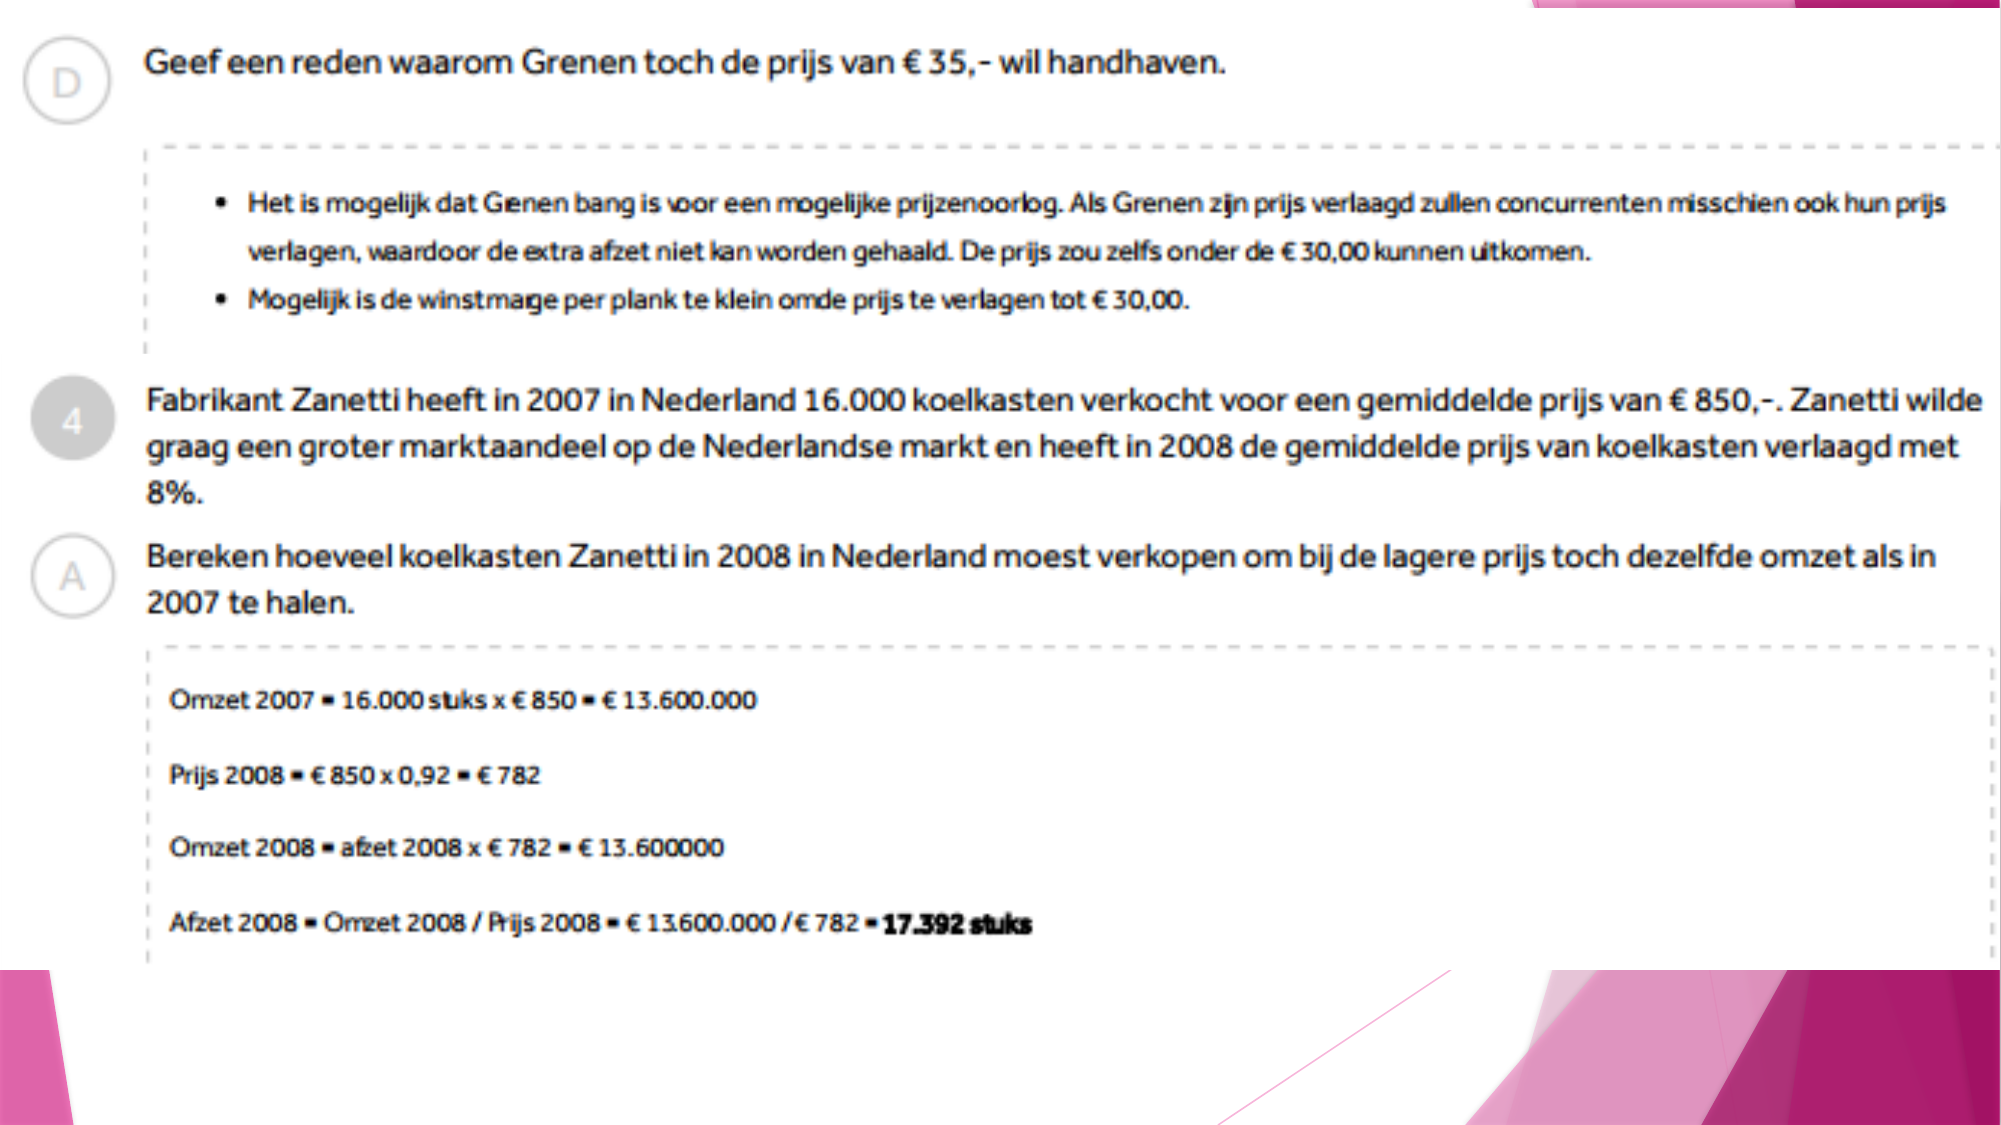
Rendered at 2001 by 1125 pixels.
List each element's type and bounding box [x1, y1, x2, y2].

picture [0, 8, 2000, 970]
